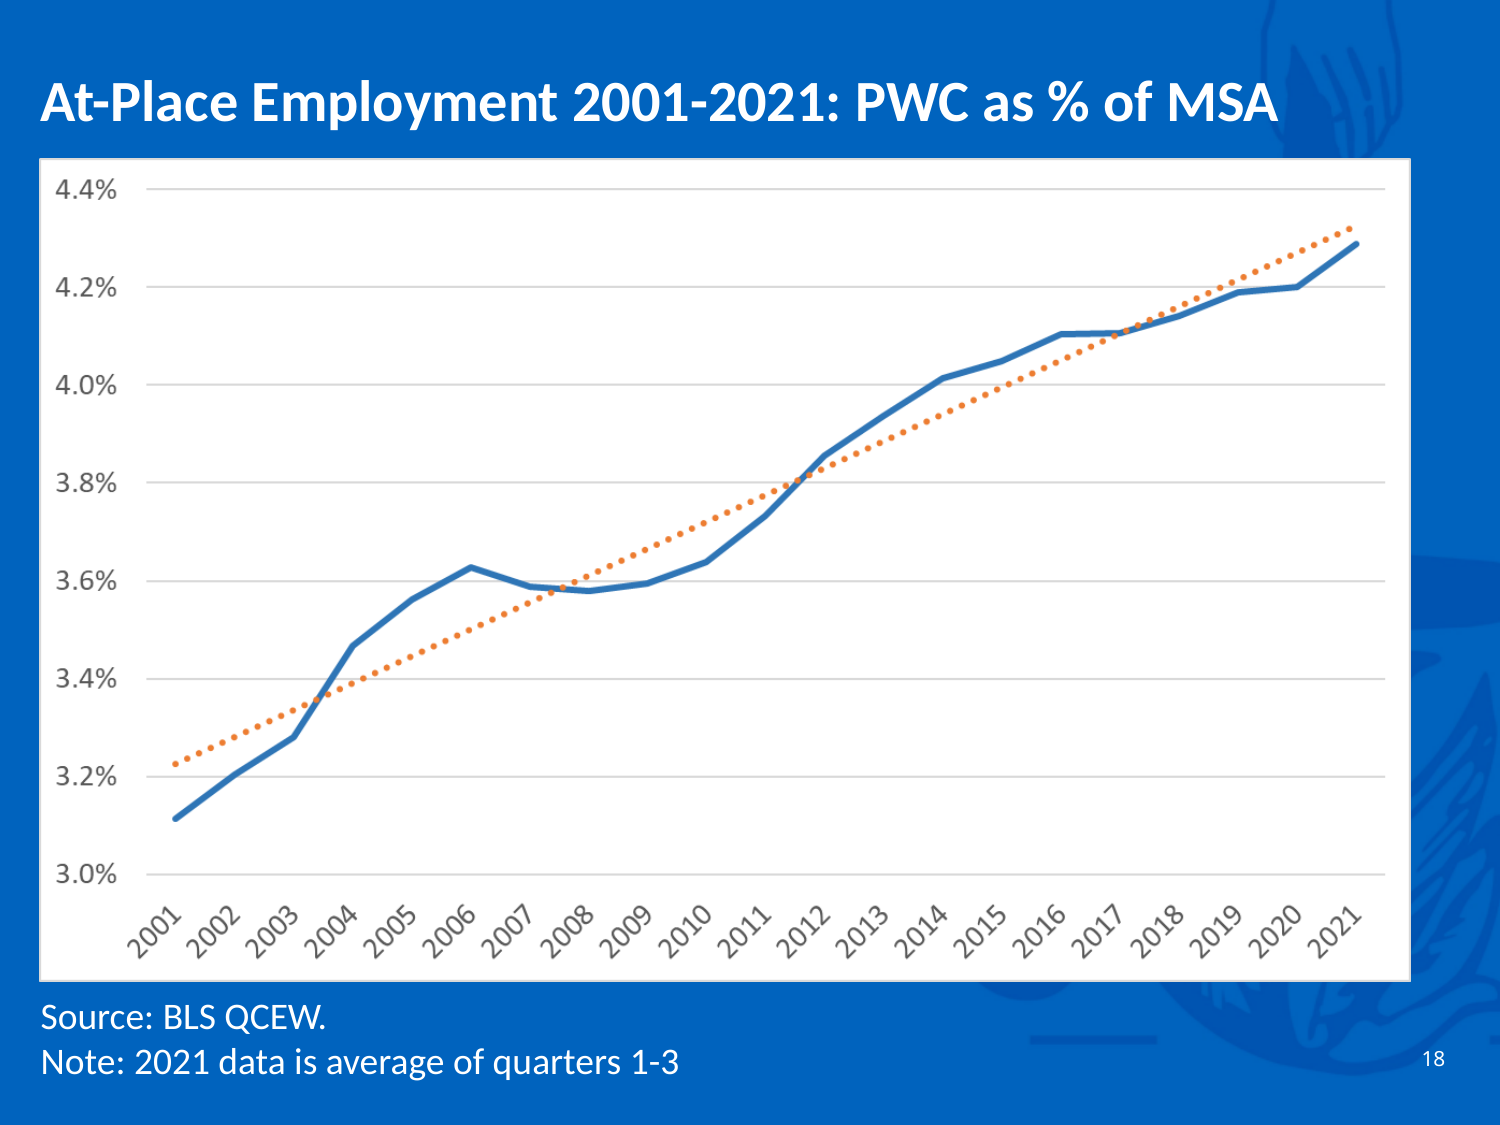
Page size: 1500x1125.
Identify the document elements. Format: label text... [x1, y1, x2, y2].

slide_number 18 [1391, 1028, 1461, 1091]
picture [39, 158, 1411, 983]
text_box Source: BLS QCEW. Note: 2021 data is average of quarters 1-3 [25, 984, 1426, 1090]
text_box At-Place Employment 2001-2021: PWC as % of MSA [25, 55, 1426, 141]
